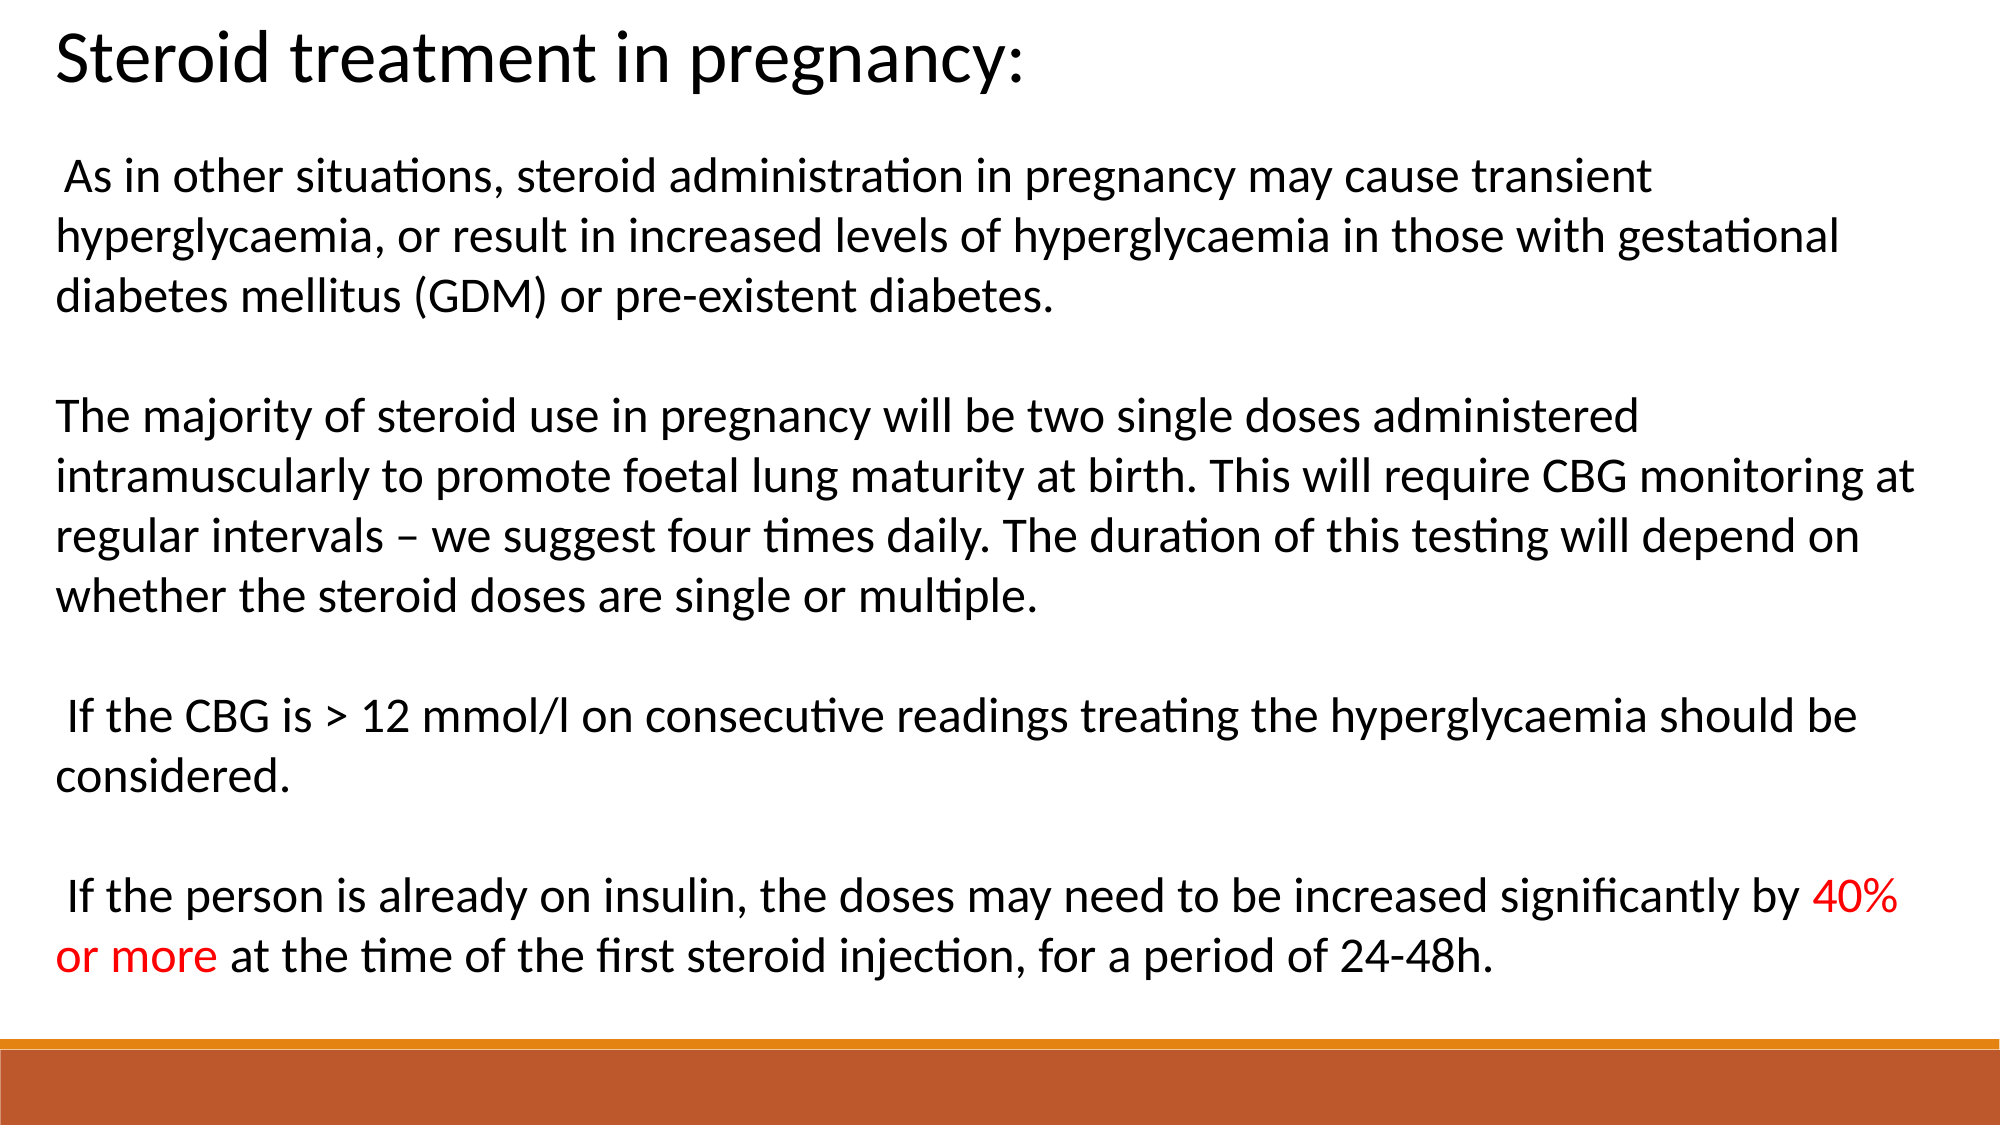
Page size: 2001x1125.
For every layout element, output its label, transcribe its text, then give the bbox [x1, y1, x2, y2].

text_box Steroid treatment in pregnancy: As in other situations, steroid administration in pregnancy may cause transient hyperglycaemia, or result in increased levels of hyperglycaemia in those with gestational diabetes mellitus (GDM) or pre-existent diabetes. The majority of steroid use in pregnancy will be two single doses administered intramuscularly to promote foetal lung maturity at birth. This will require CBG monitoring at regular intervals – we suggest four times daily. The duration of this testing will depend on whether the steroid doses are single or multiple. If the CBG is > 12 mmol/l on consecutive readings treating the hyperglycaemia should be considered. If the person is already on insulin, the doses may need to be increased significantly by 40% or more at the time of the first steroid injection, for a period of 24-48h. [40, 0, 1939, 990]
